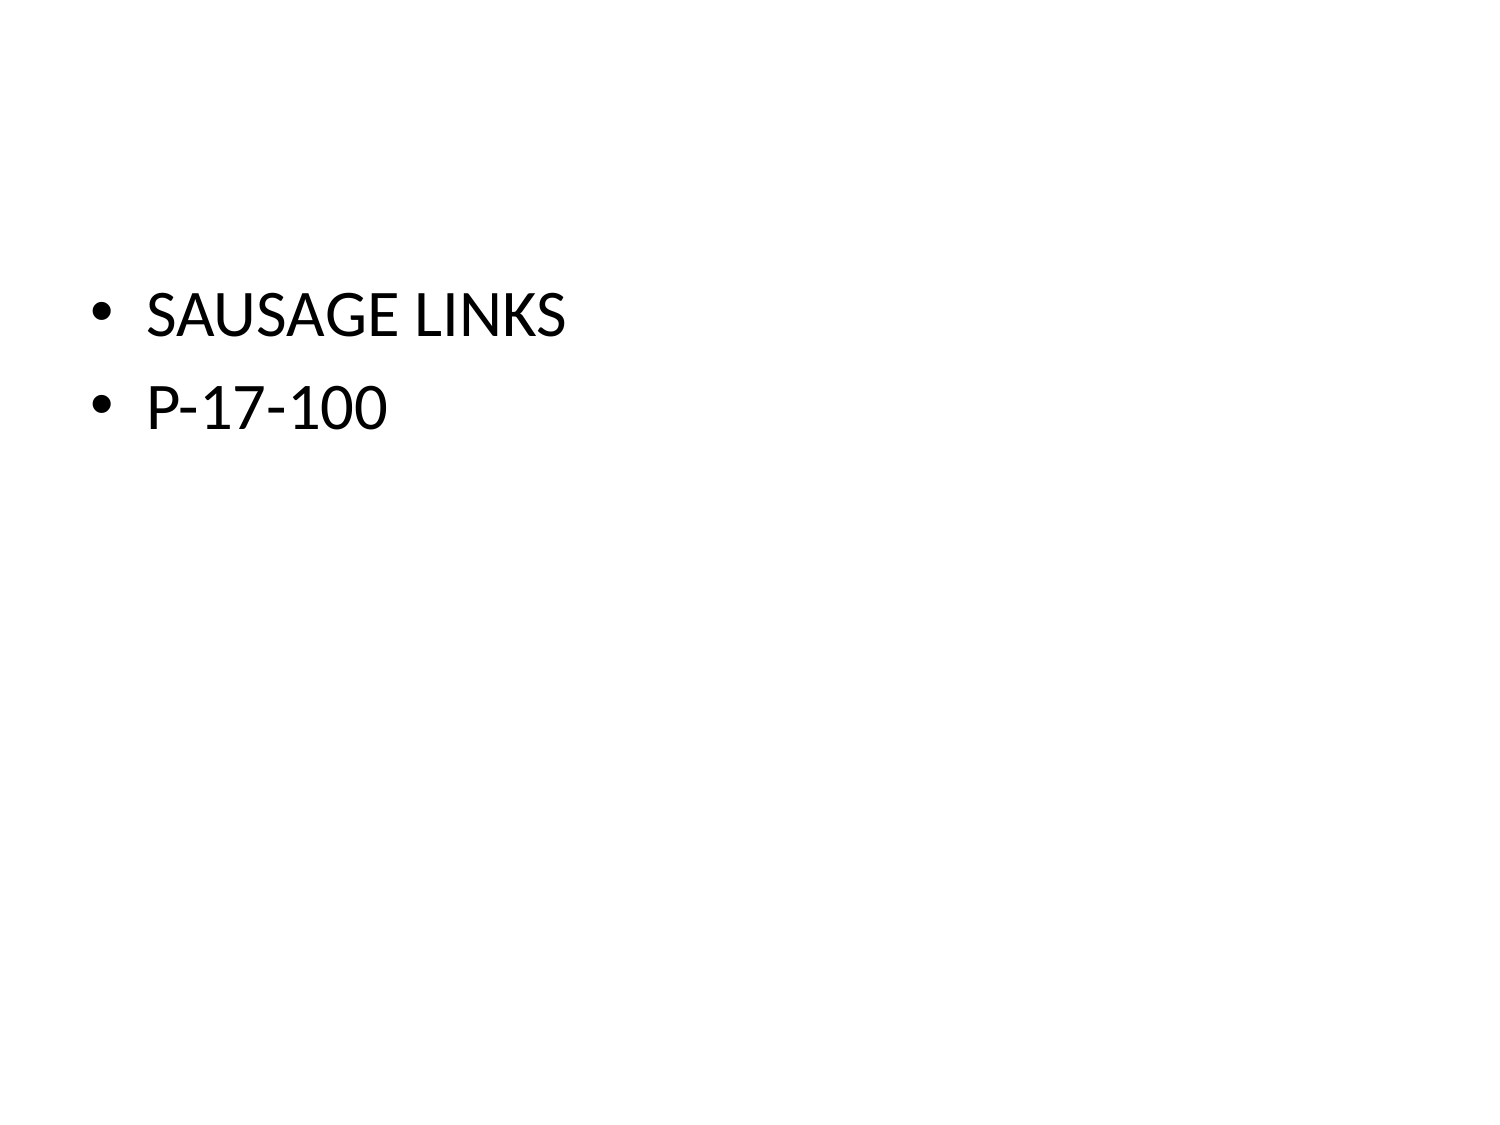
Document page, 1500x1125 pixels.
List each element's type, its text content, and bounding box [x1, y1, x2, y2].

list SAUSAGE LINKS P-17-100 [75, 262, 1425, 1005]
